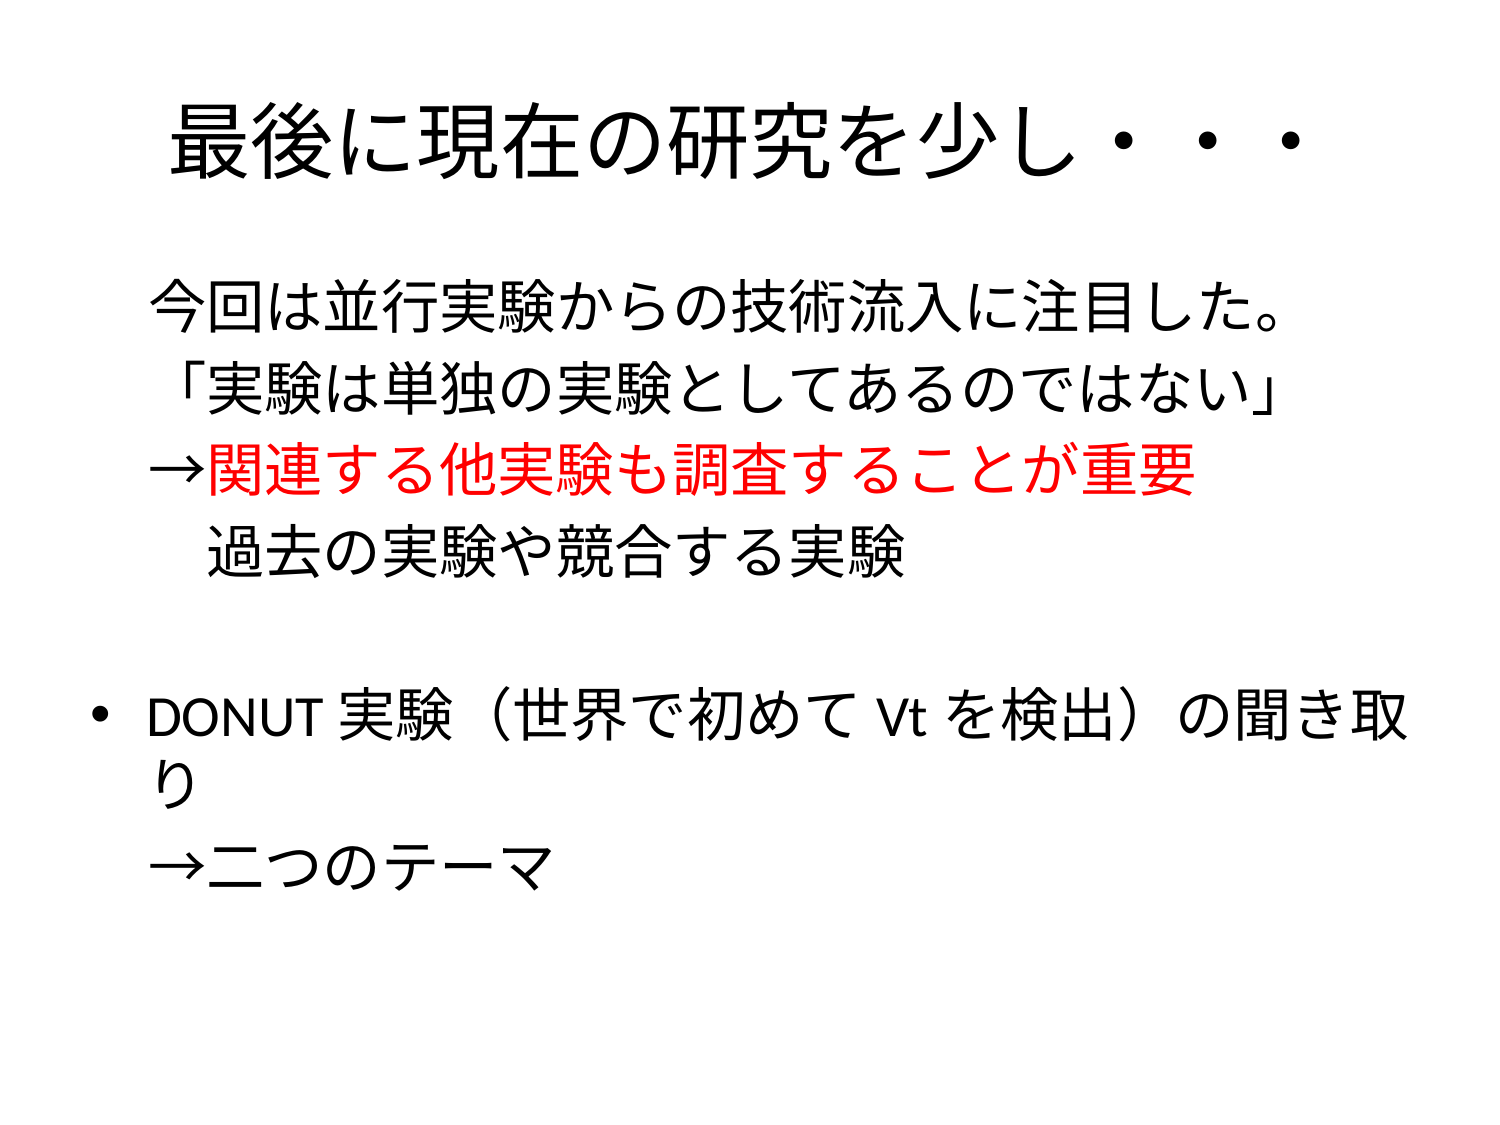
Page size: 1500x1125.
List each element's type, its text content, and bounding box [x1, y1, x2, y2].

title 最後に現在の研究を少し・・・ [74, 44, 1426, 233]
list 今回は並行実験からの技術流入に注目した。 「実験は単独の実験としてあるのではない」 →関連する他実験も調査することが重要 過去の実験や競合する実験 DONUT実験（世界で初めてVtを検出）の聞き取り →二つのテーマ [74, 262, 1426, 1006]
